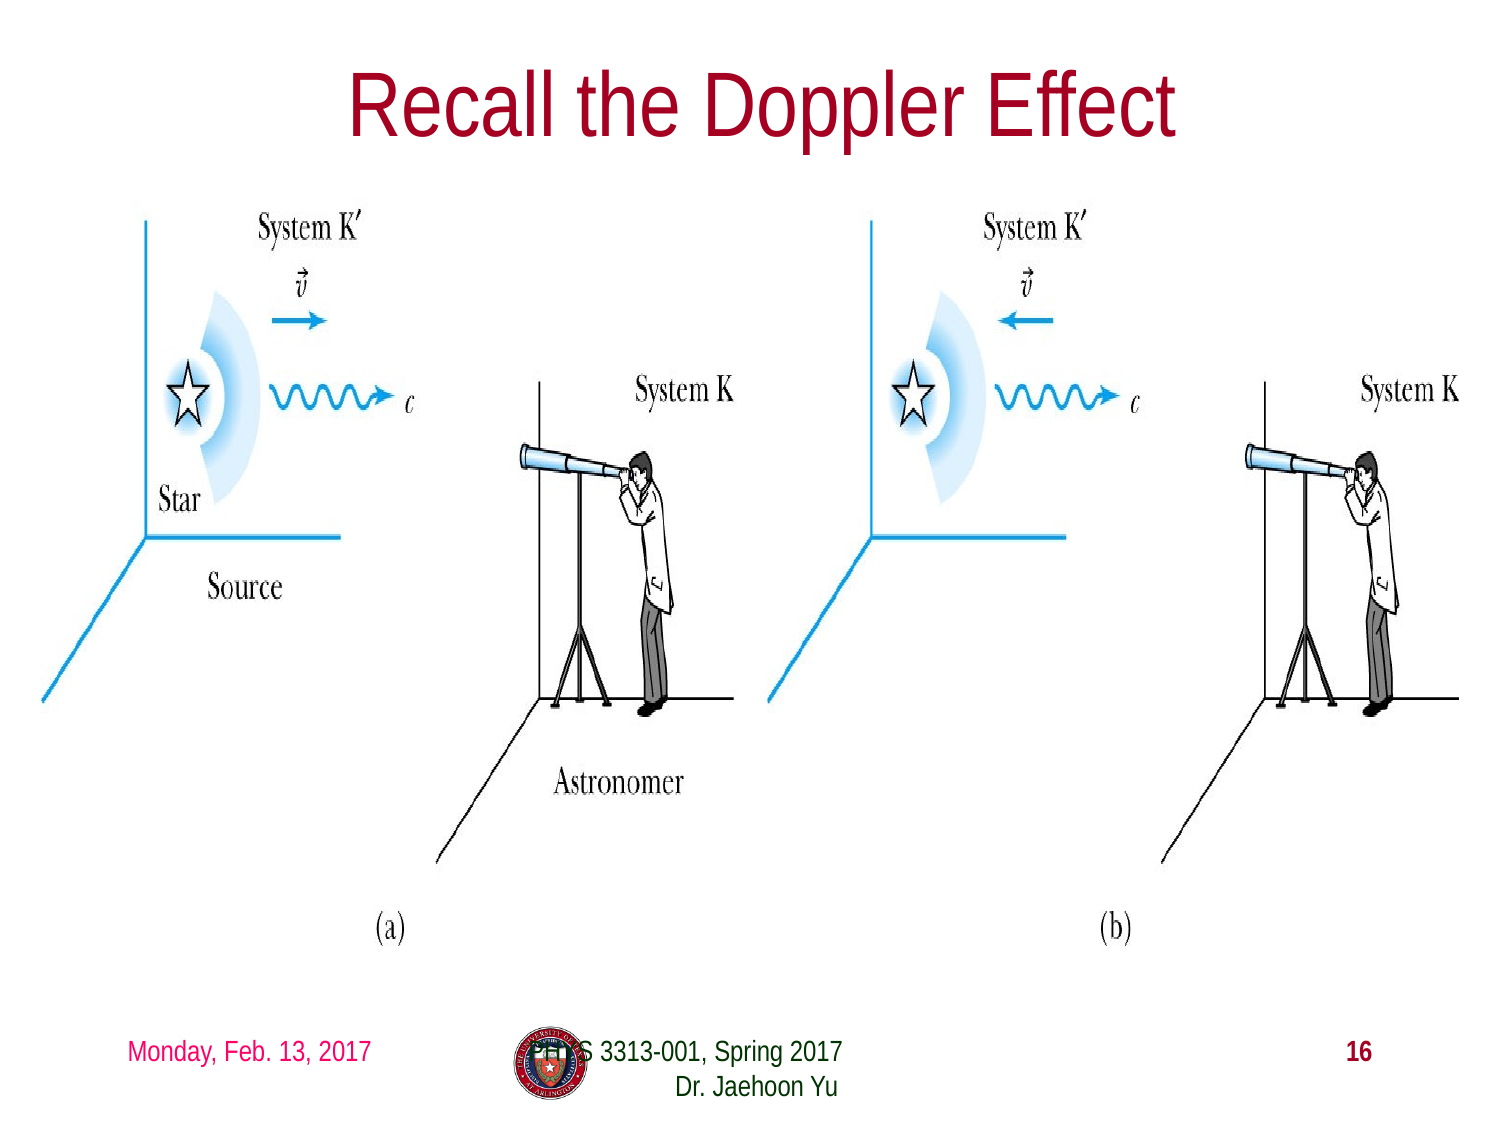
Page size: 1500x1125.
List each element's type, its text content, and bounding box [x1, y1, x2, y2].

footer PHYS 3313-001, Spring 2017 Dr. Jaehoon Yu [512, 1024, 988, 1101]
picture [41, 199, 1459, 951]
slide_number 16 [1074, 1024, 1388, 1101]
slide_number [112, 1024, 426, 1101]
title Recall the Doppler Effect [124, 24, 1401, 176]
